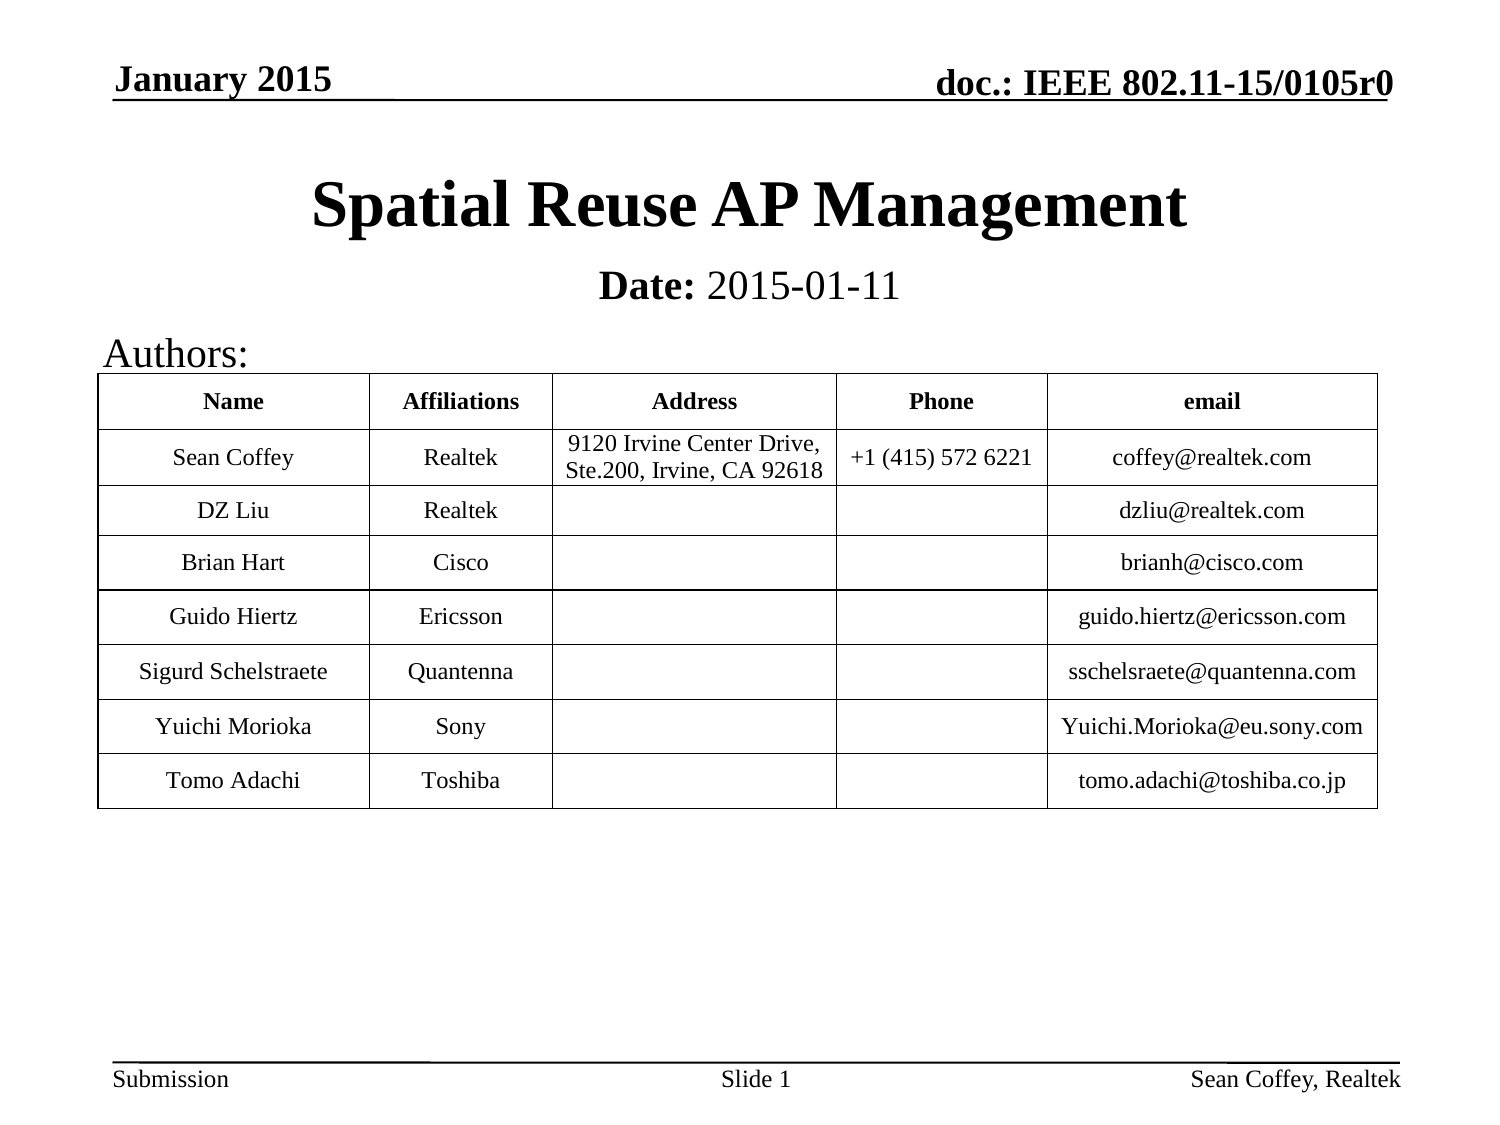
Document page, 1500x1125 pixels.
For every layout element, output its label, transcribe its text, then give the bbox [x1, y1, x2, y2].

title Spatial Reuse AP Management [112, 112, 1388, 249]
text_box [82, 373, 1409, 855]
list Date: 2015-01-11 [112, 249, 1388, 316]
text_box Authors: [87, 318, 325, 371]
footer Sean Coffey, Realtek [902, 1061, 1402, 1093]
slide_number Slide 1 [712, 1061, 800, 1123]
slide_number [114, 54, 493, 100]
